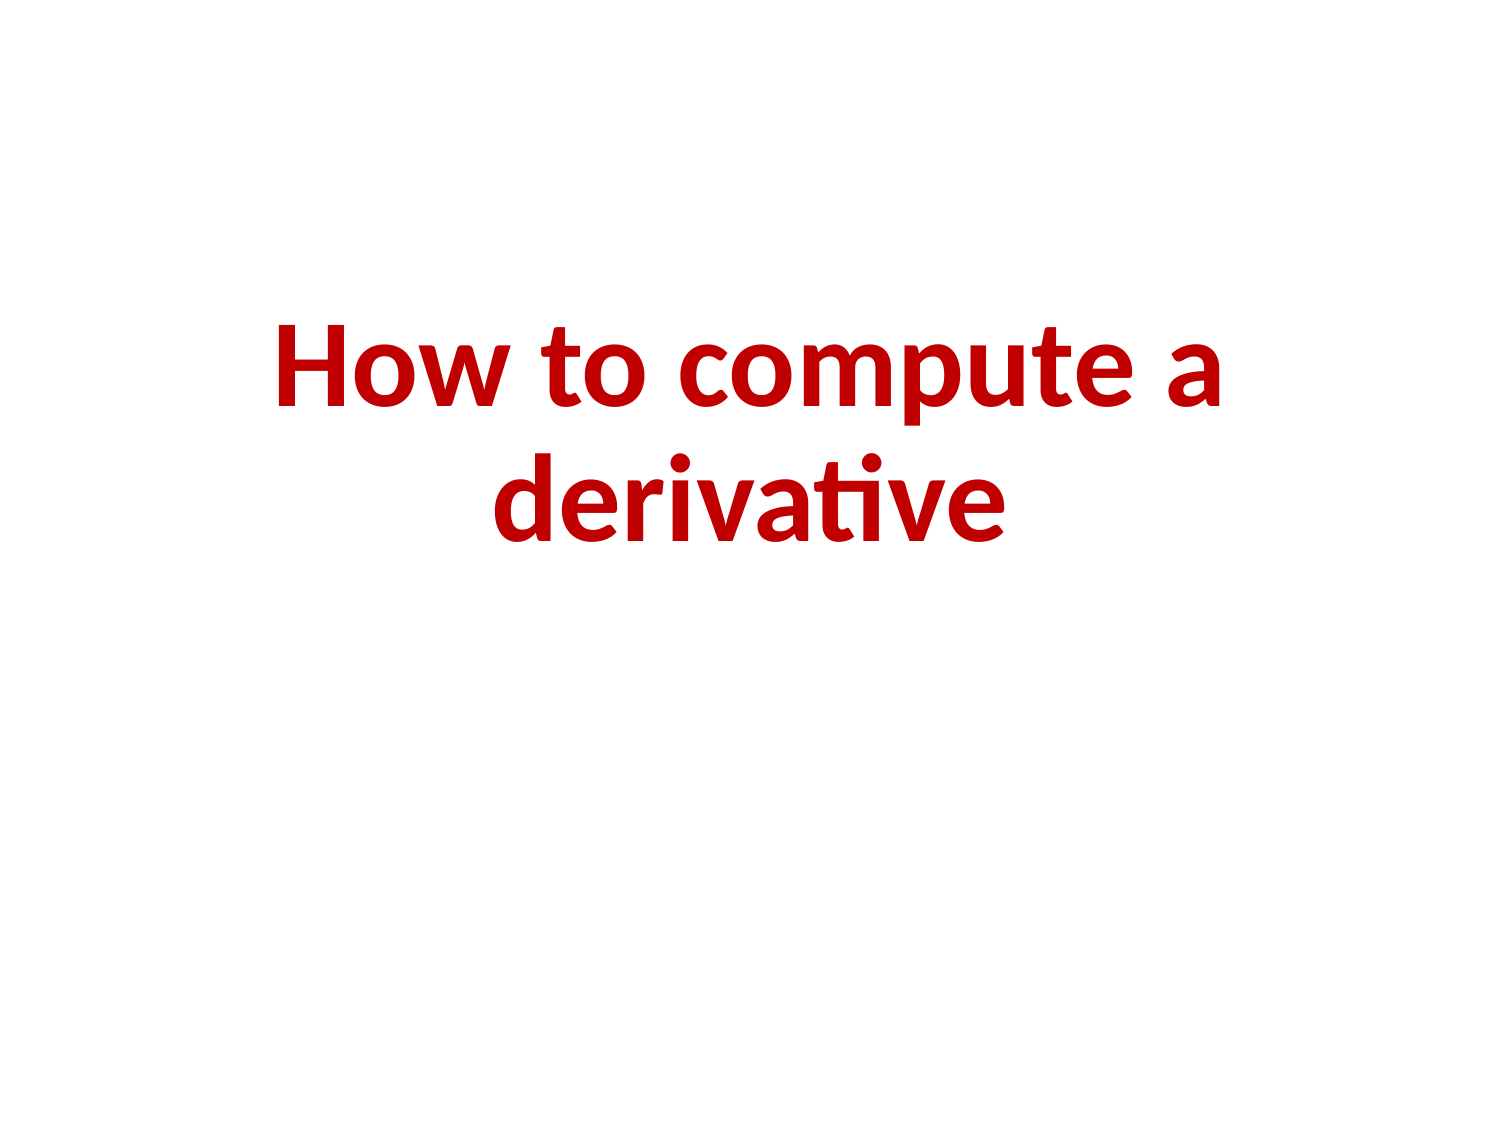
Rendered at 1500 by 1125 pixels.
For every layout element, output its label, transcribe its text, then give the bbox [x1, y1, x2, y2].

title How to compute a derivative [112, 184, 1388, 576]
